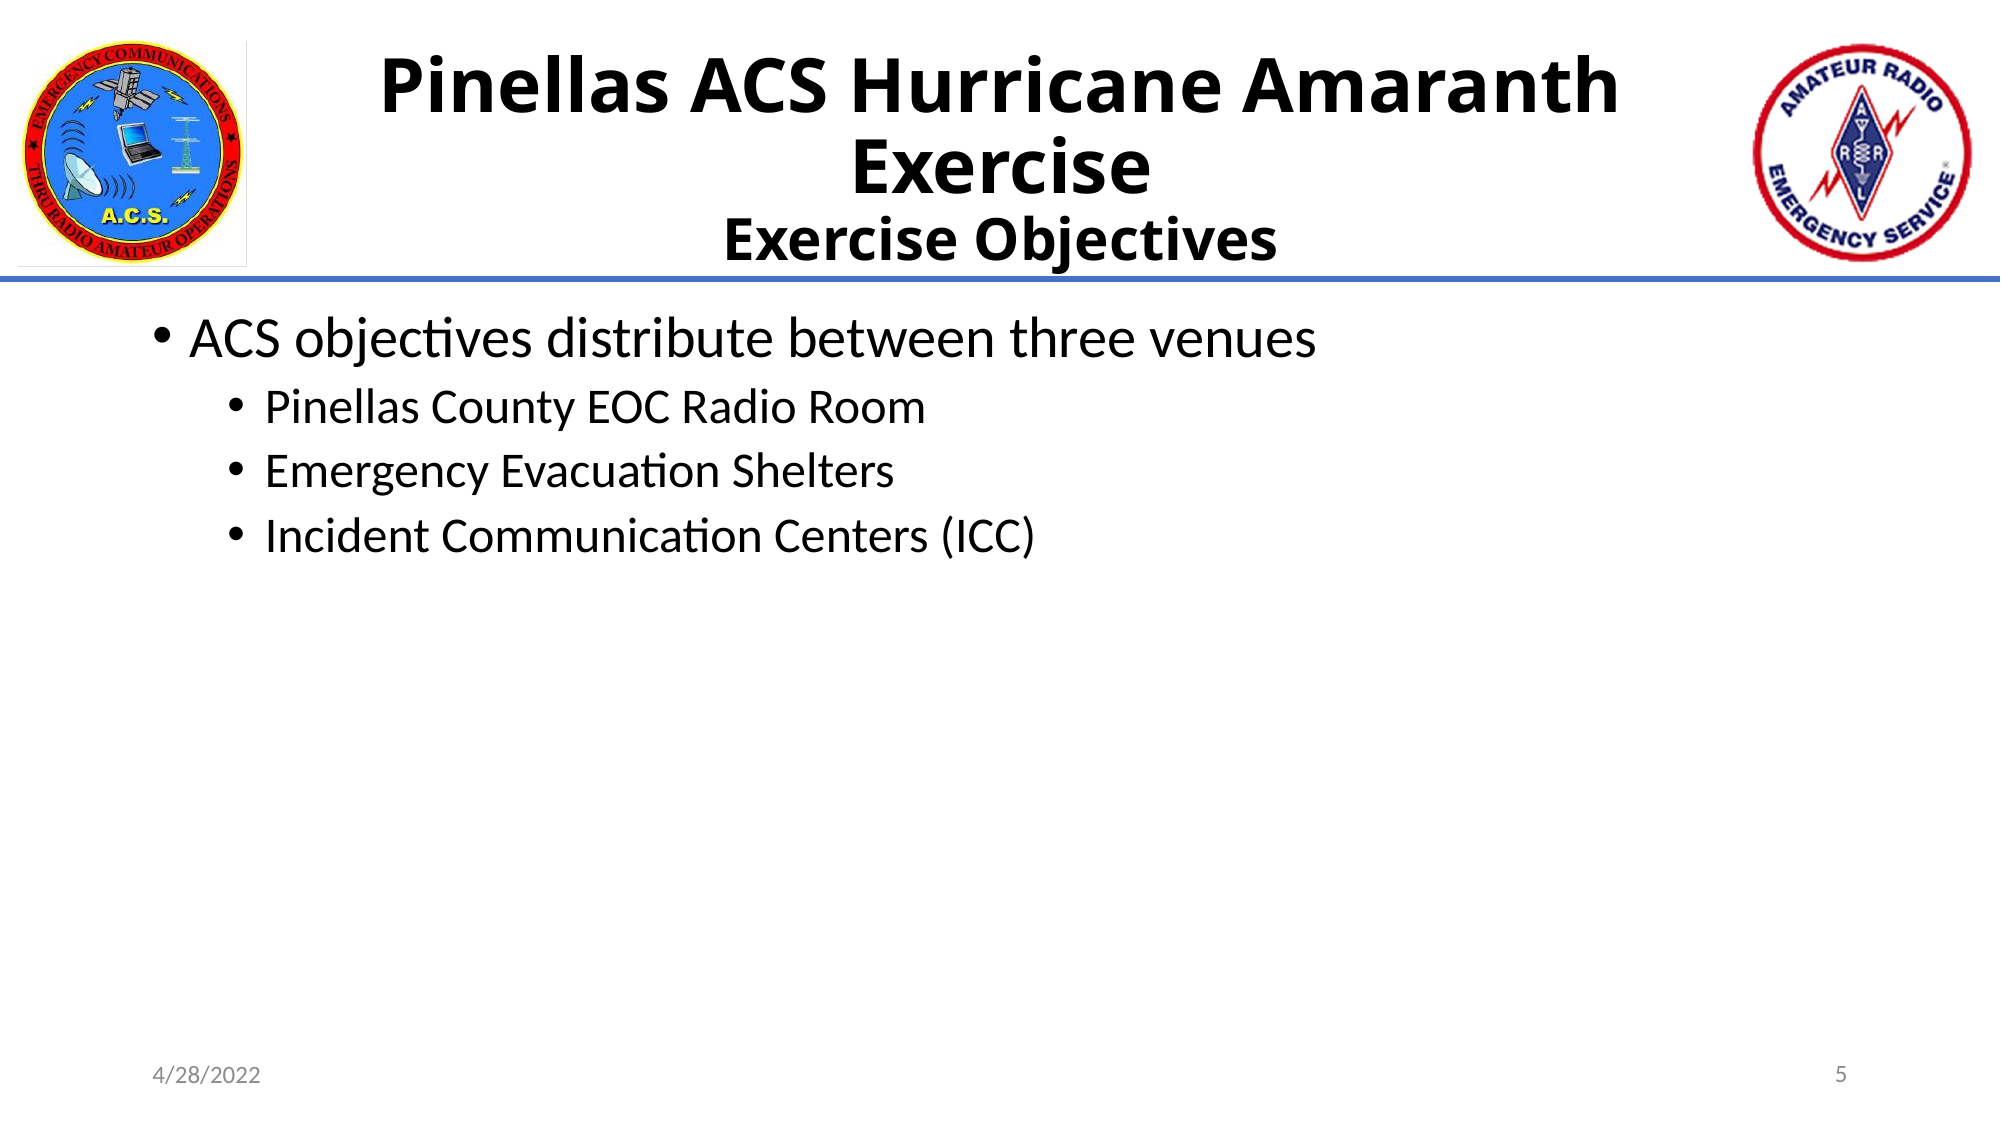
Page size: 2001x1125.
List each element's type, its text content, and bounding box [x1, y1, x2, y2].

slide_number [137, 1043, 588, 1104]
slide_number 5 [1412, 1042, 1863, 1103]
picture [1750, 41, 1975, 267]
title Pinellas ACS Hurricane Amaranth Exercise Exercise Objectives [264, 59, 1738, 262]
list ACS objectives distribute between three venues Pinellas County EOC Radio Room Emergency Evacuation Shelters Incident Communication Centers (ICC) [137, 299, 1863, 1055]
picture [18, 41, 247, 267]
